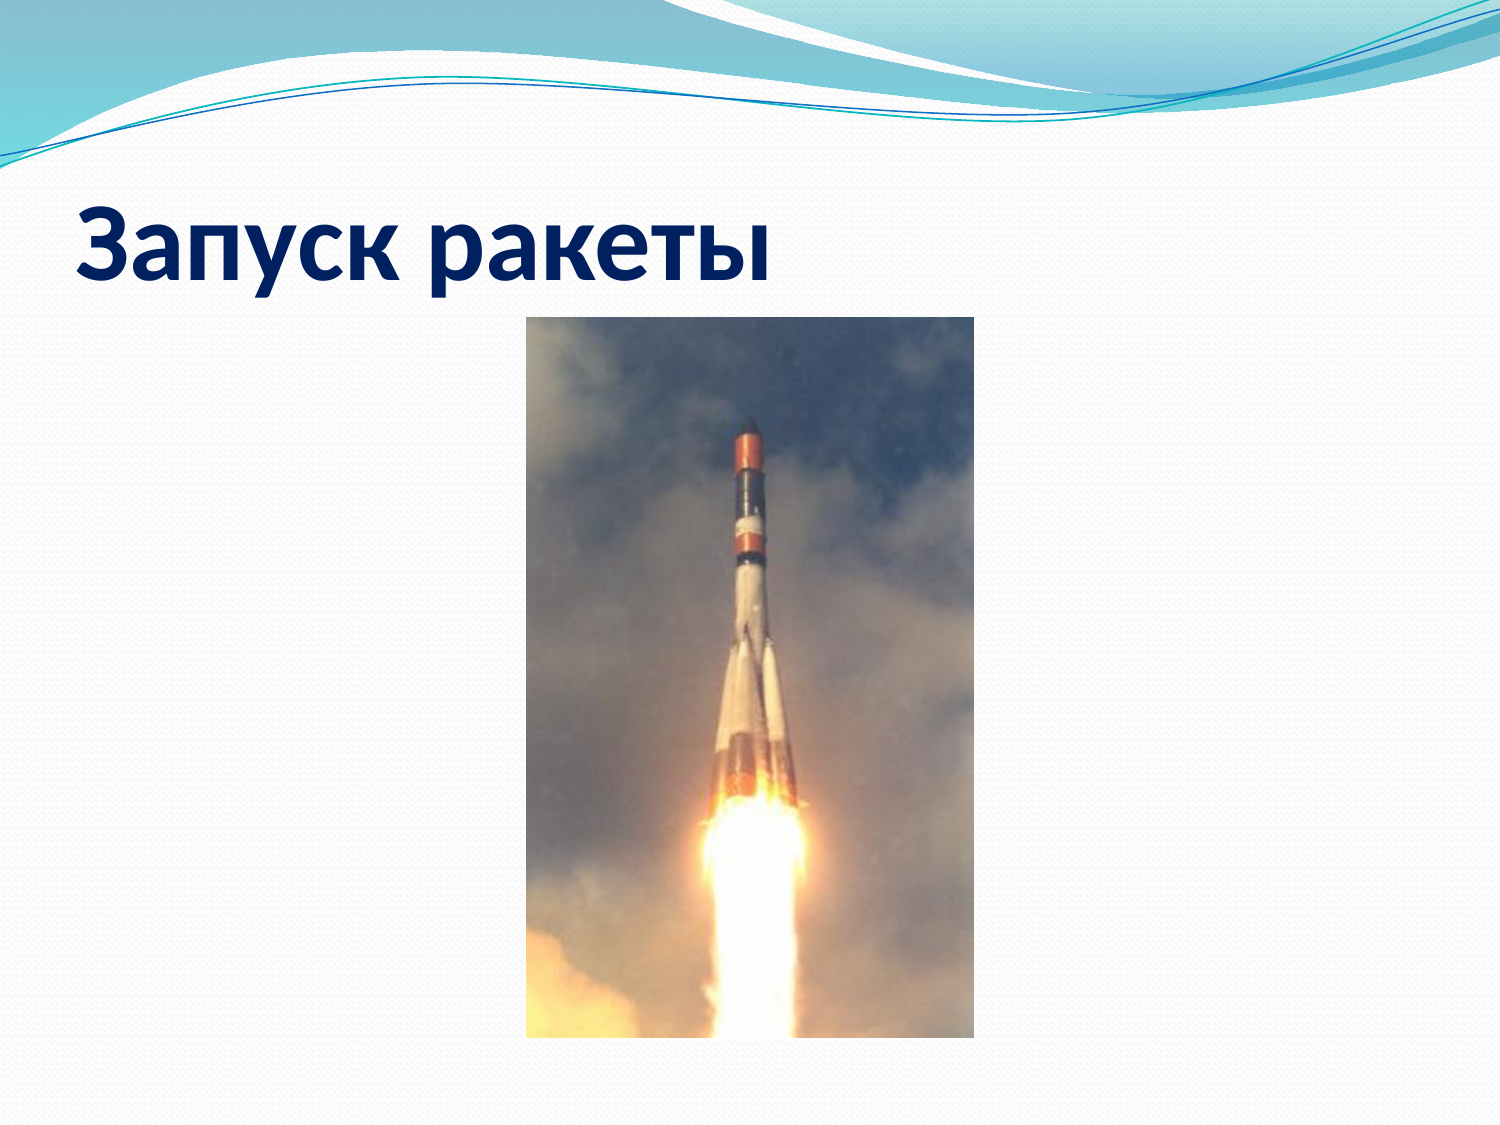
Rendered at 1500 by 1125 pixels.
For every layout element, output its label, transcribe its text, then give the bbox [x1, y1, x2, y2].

title Запуск ракеты [75, 115, 1425, 303]
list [526, 317, 974, 1038]
